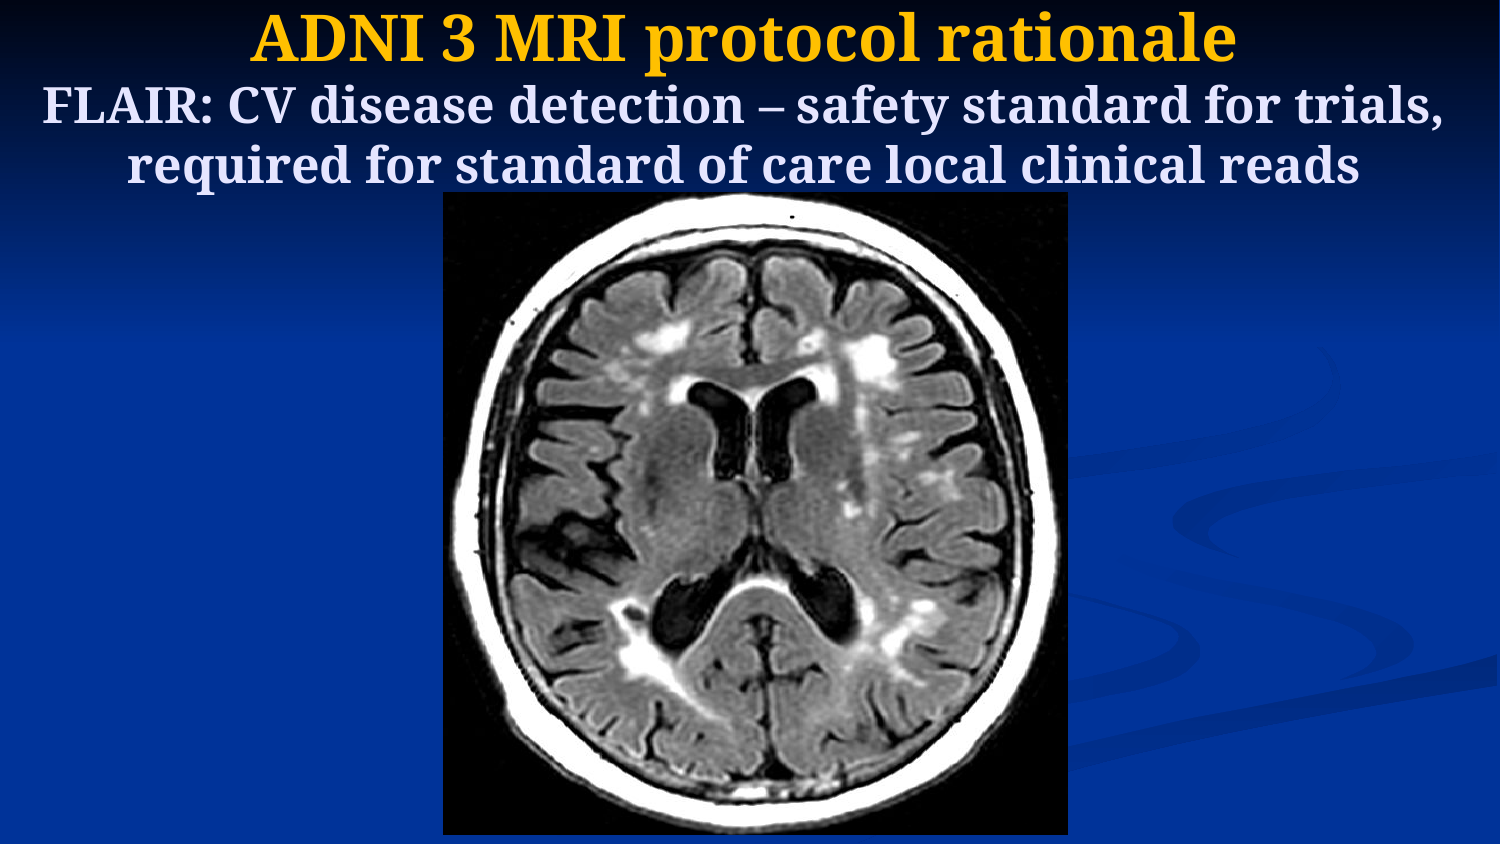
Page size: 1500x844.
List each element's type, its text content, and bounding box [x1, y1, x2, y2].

picture [442, 192, 1068, 835]
title ADNI 3 MRI protocol rationale FLAIR: CV disease detection – safety standard for trials, required for standard of care local clinical reads [0, 18, 1489, 172]
